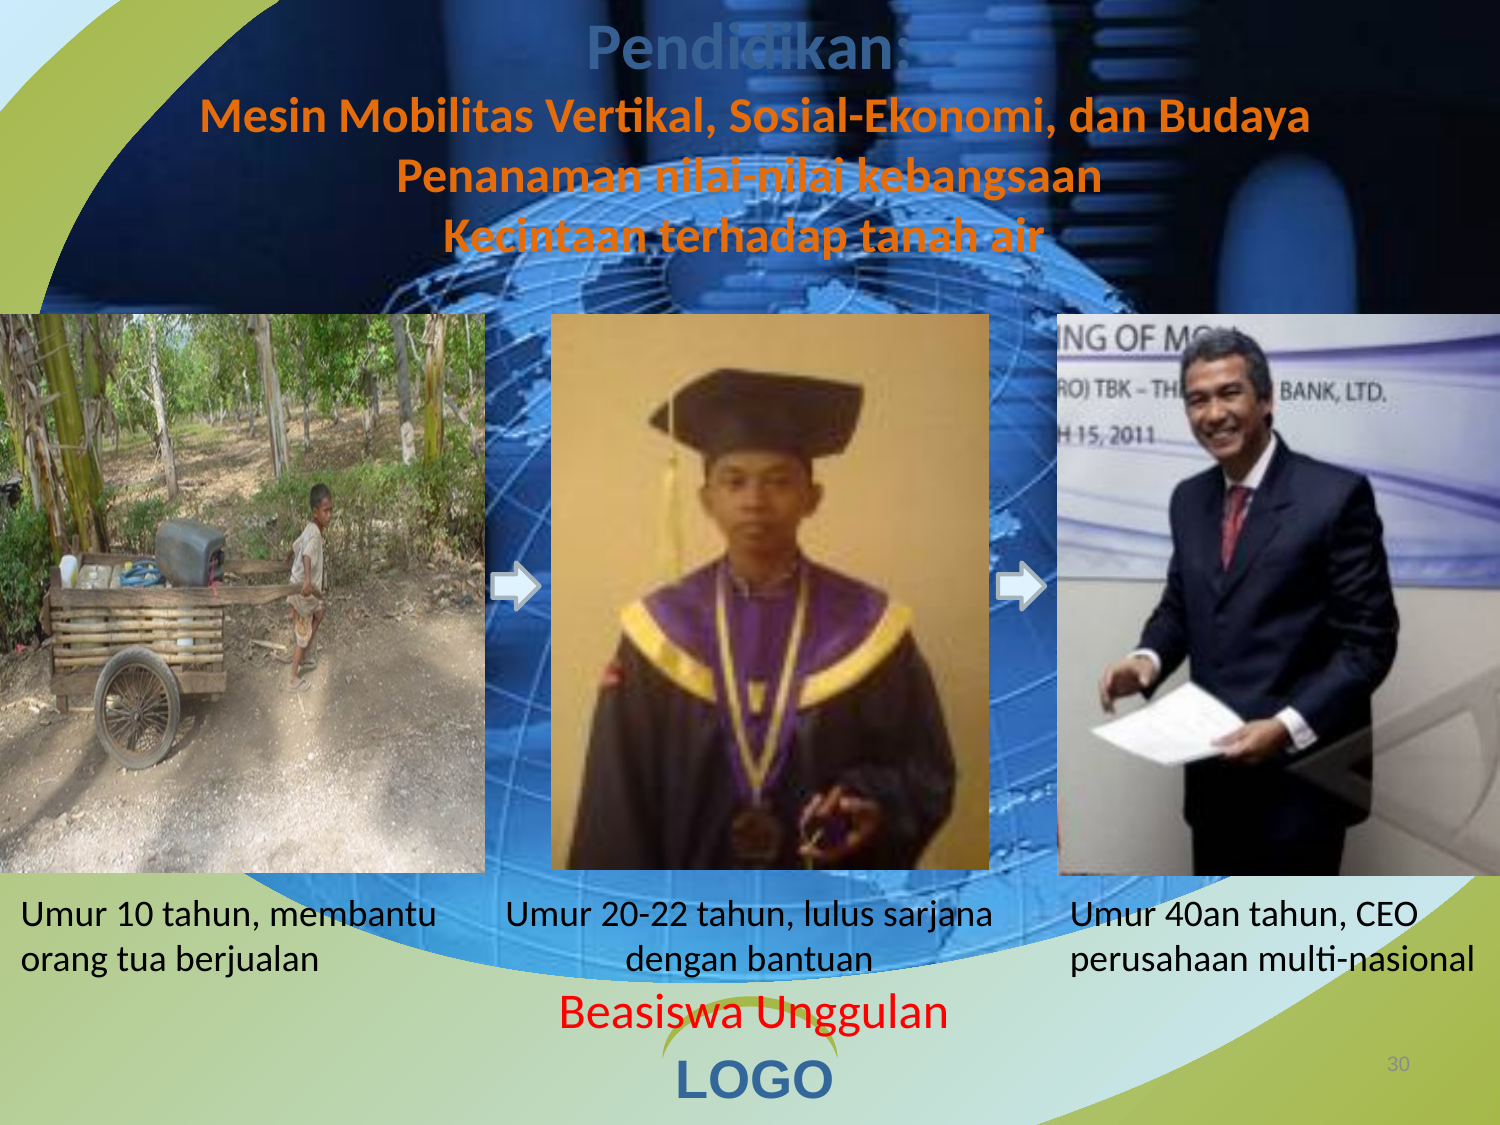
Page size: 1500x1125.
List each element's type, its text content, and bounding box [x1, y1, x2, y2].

text_box Umur 40an tahun, CEO perusahaan multi-nasional [1055, 883, 1500, 987]
text_box Umur 10 tahun, membantu orang tua berjualan [5, 882, 466, 987]
text_box [490, 560, 542, 612]
text_box Pendidikan: Mesin Mobilitas Vertikal, Sosial-Ekonomi, dan Budaya Penanaman nilai-nilai kebangsaan Kecintaan terhadap tanah air [0, 0, 1500, 271]
slide_number 30 [1074, 1042, 1426, 1103]
picture [0, 271, 1500, 941]
text_box [995, 560, 1048, 612]
text_box Umur 20-22 tahun, lulus sarjana dengan bantuan Beasiswa Unggulan [466, 881, 1042, 1047]
